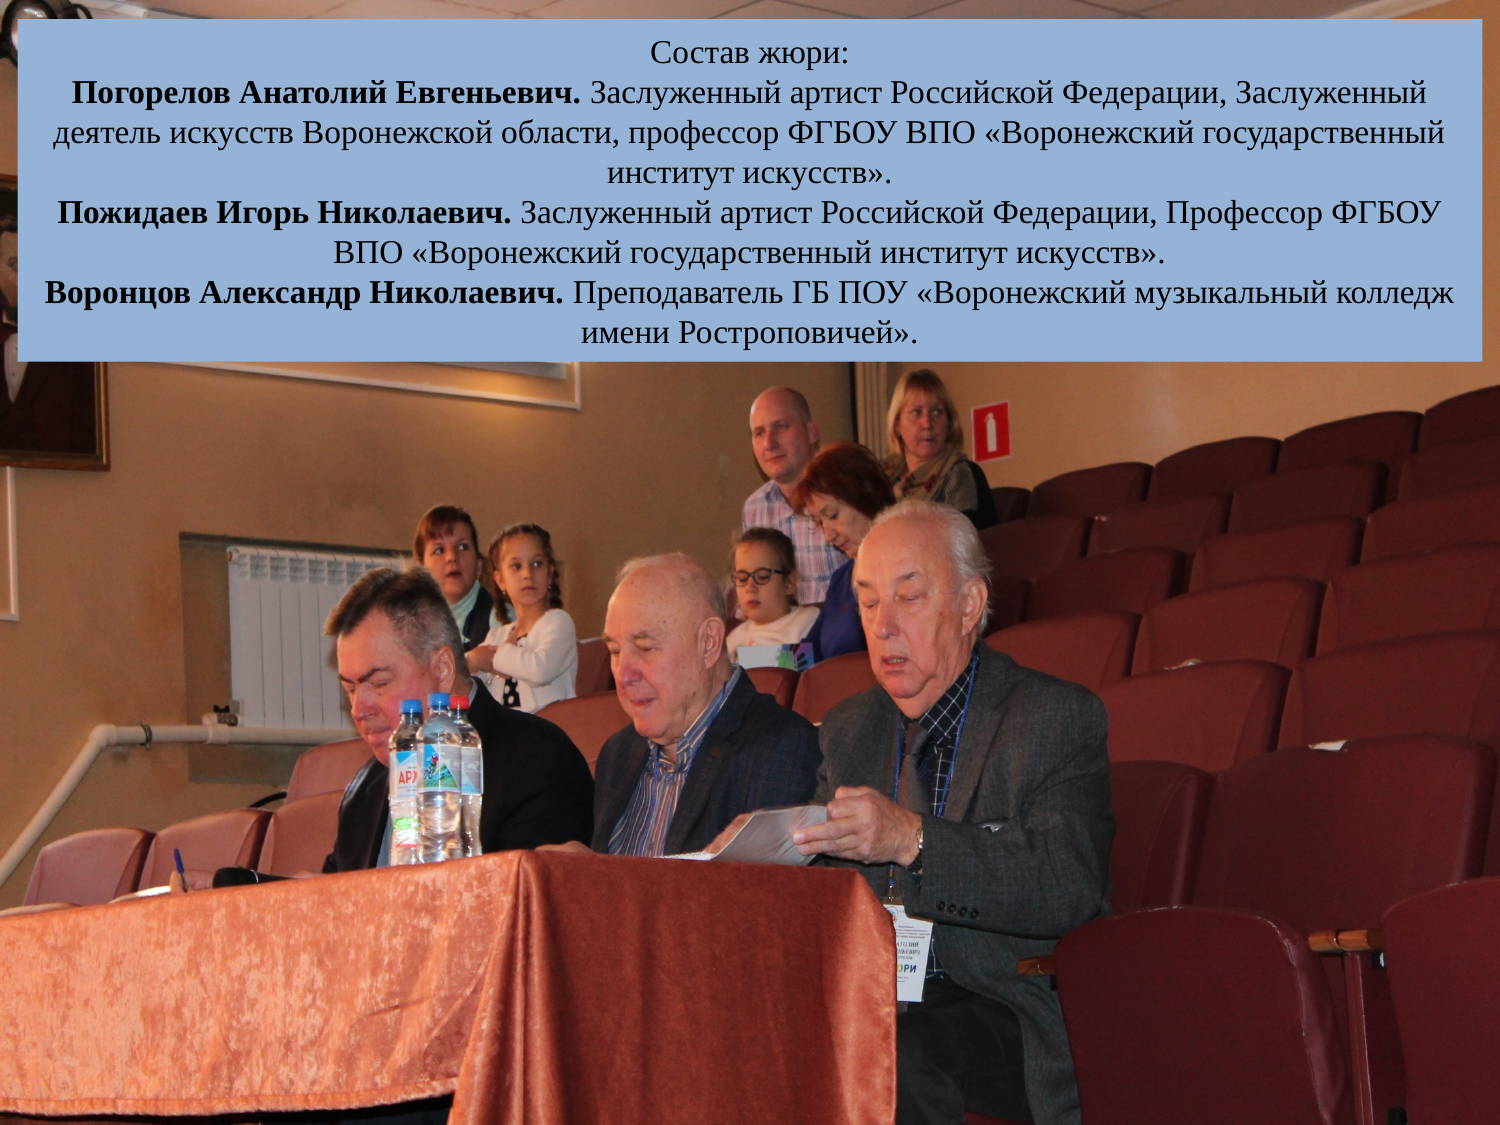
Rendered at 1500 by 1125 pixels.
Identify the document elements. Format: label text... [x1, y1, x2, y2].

picture [0, 0, 1500, 1125]
title Состав жюри: Погорелов Анатолий Евгеньевич. Заслуженный артист Российской Федерации, Заслуженный деятель искусств Воронежской области, профессор ФГБОУ ВПО «Воронежский государственный институт искусств». Пожидаев Игорь Николаевич. Заслуженный артист Российской Федерации, Профессор ФГБОУ ВПО «Воронежский государственный институт искусств». Воронцов Александр Николаевич. Преподаватель ГБ ПОУ «Воронежский музыкальный колледж имени Ростроповичей». [17, 19, 1483, 362]
